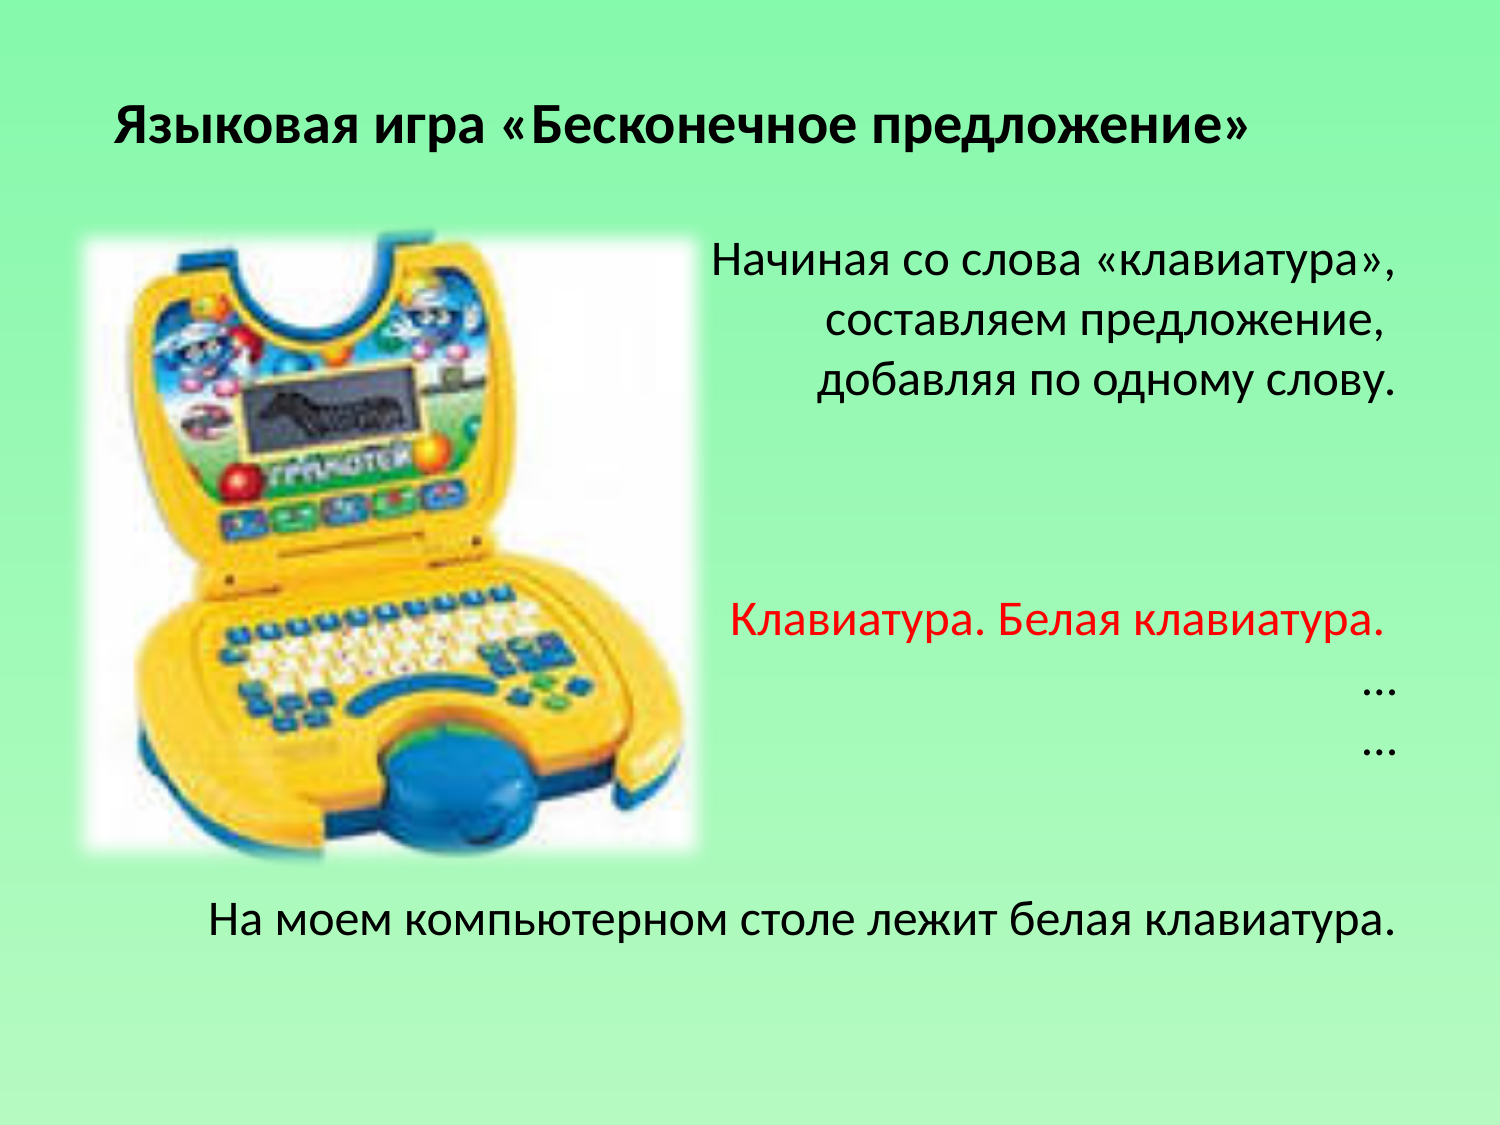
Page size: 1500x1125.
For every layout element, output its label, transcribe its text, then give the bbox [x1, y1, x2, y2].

text_box Языковая игра «Бесконечное предложение» Начиная со слова «клавиатура», составляем предложение, добавляя по одному слову. Клавиатура. Белая клавиатура. … … На моем компьютерном столе лежит белая клавиатура. [100, 78, 1412, 953]
picture [64, 219, 715, 870]
